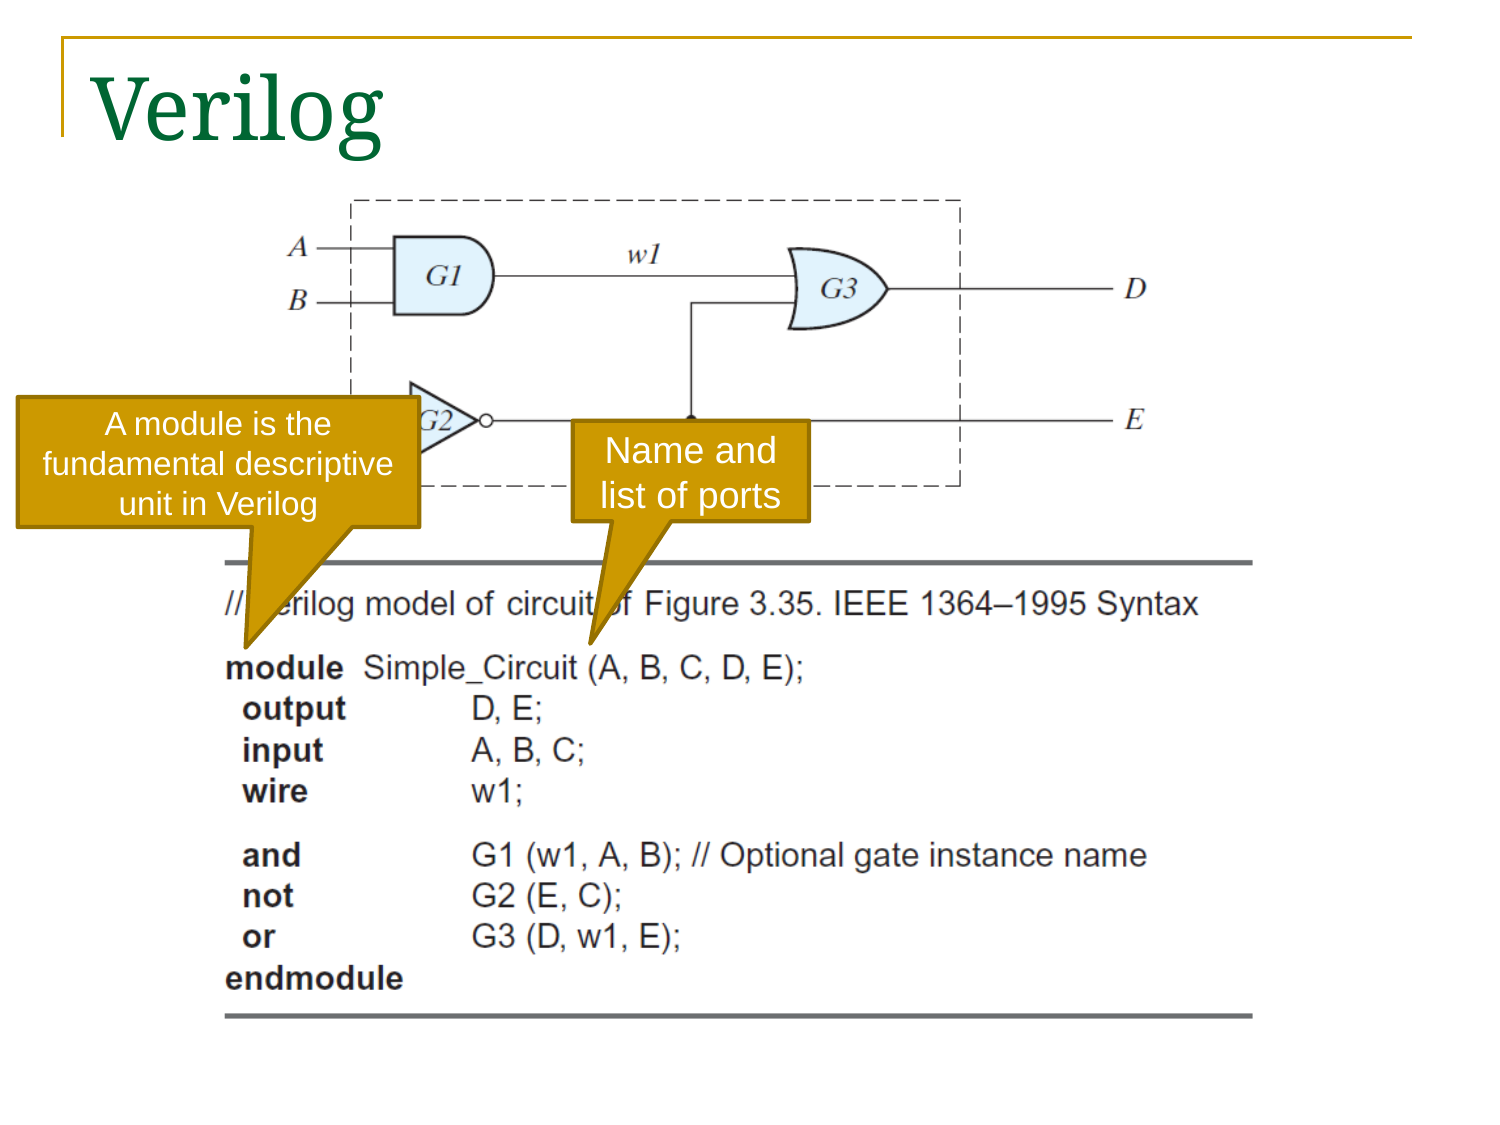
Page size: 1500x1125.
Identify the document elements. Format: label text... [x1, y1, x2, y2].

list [221, 555, 1259, 1024]
text_box Name and list of ports [570, 499, 812, 553]
text_box A module is the fundamental descriptive unit in Verilog [15, 394, 422, 553]
title Verilog [75, 45, 1425, 233]
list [285, 196, 1150, 492]
